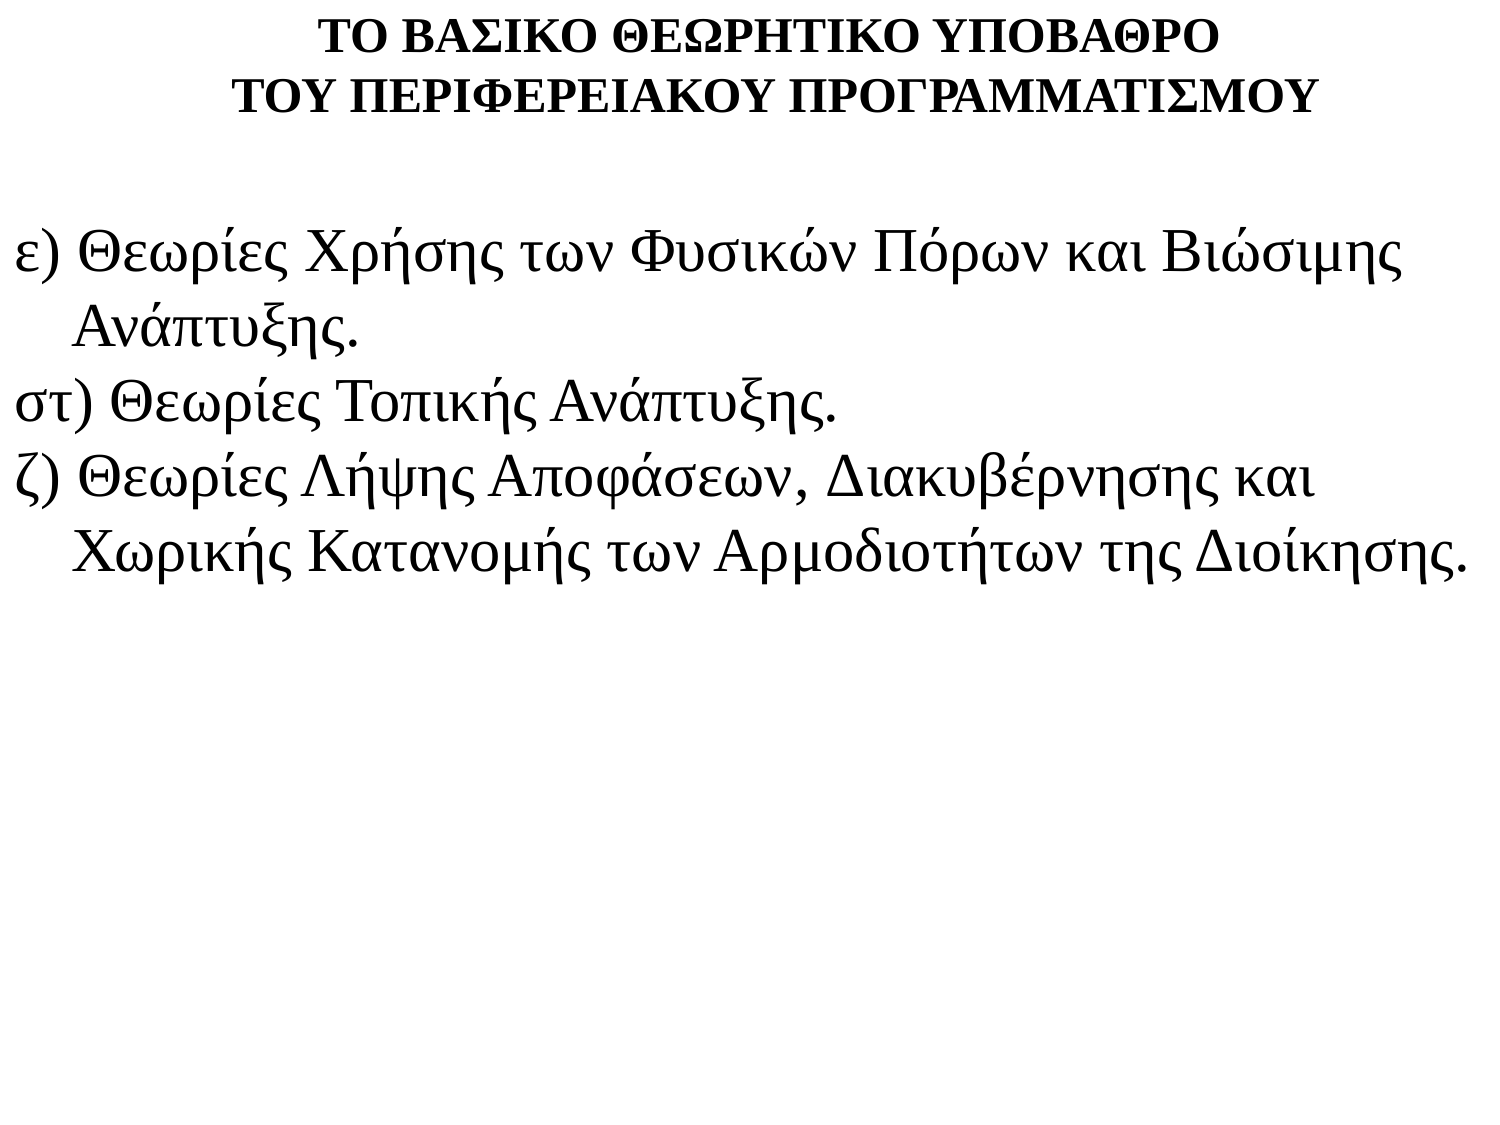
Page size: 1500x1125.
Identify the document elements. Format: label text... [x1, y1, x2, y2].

text_box ΤΟ ΒΑΣΙΚΟ ΘΕΩΡΗΤΙΚΟ ΥΠΟΒΑΘΡΟ ΤΟΥ ΠΕΡΙΦΕΡΕΙΑΚΟΥ ΠΡΟΓΡΑΜΜΑΤΙΣΜΟΥ [206, 0, 1345, 131]
text_box ε) Θεωρίες Χρήσης των Φυσικών Πόρων και Βιώσιμης Ανάπτυξης. στ) Θεωρίες Τοπικής Ανάπτυξης. ζ) Θεωρίες Λήψης Αποφάσεων, Διακυβέρνησης και Χωρικής Κατανομής των Αρμοδιοτήτων της Διοίκησης. [0, 201, 1500, 591]
